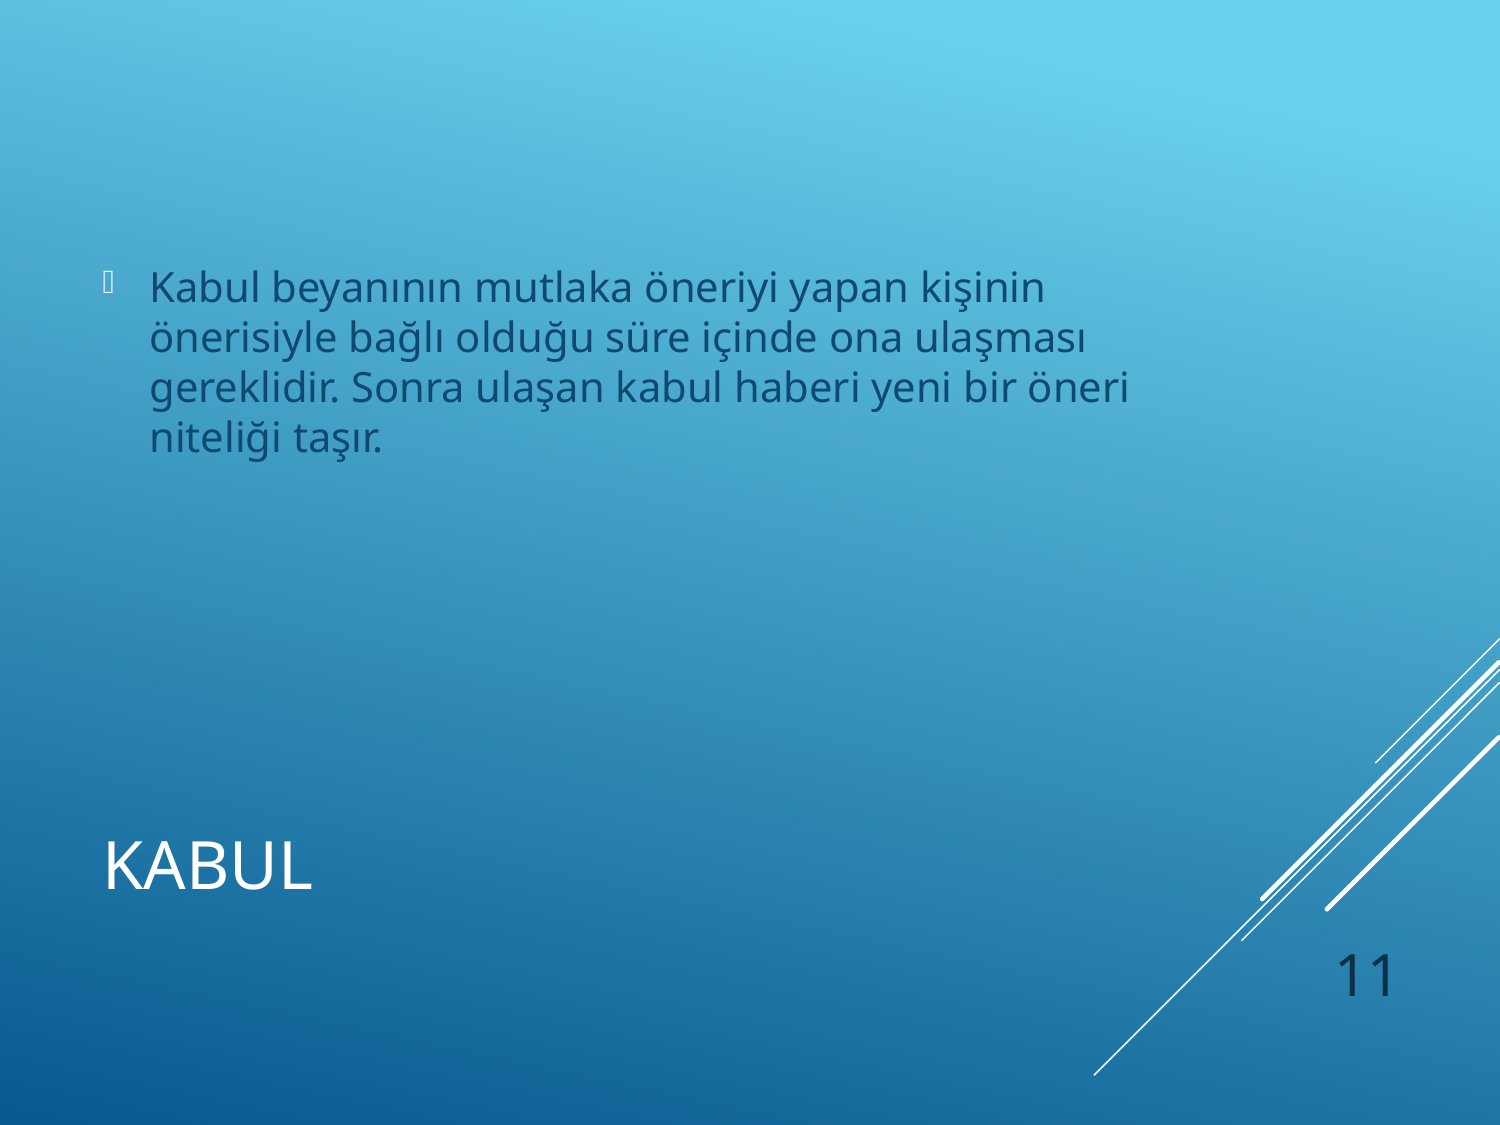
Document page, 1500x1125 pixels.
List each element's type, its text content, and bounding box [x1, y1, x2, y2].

list Kabul beyanının mutlaka öneriyi yapan kişinin önerisiyle bağlı olduğu süre içinde ona ulaşması gereklidir. Sonra ulaşan kabul haberi yeni bir öneri niteliği taşır. [87, 87, 1163, 706]
slide_number 11 [1275, 915, 1416, 1025]
title KABUL [87, 737, 1163, 988]
